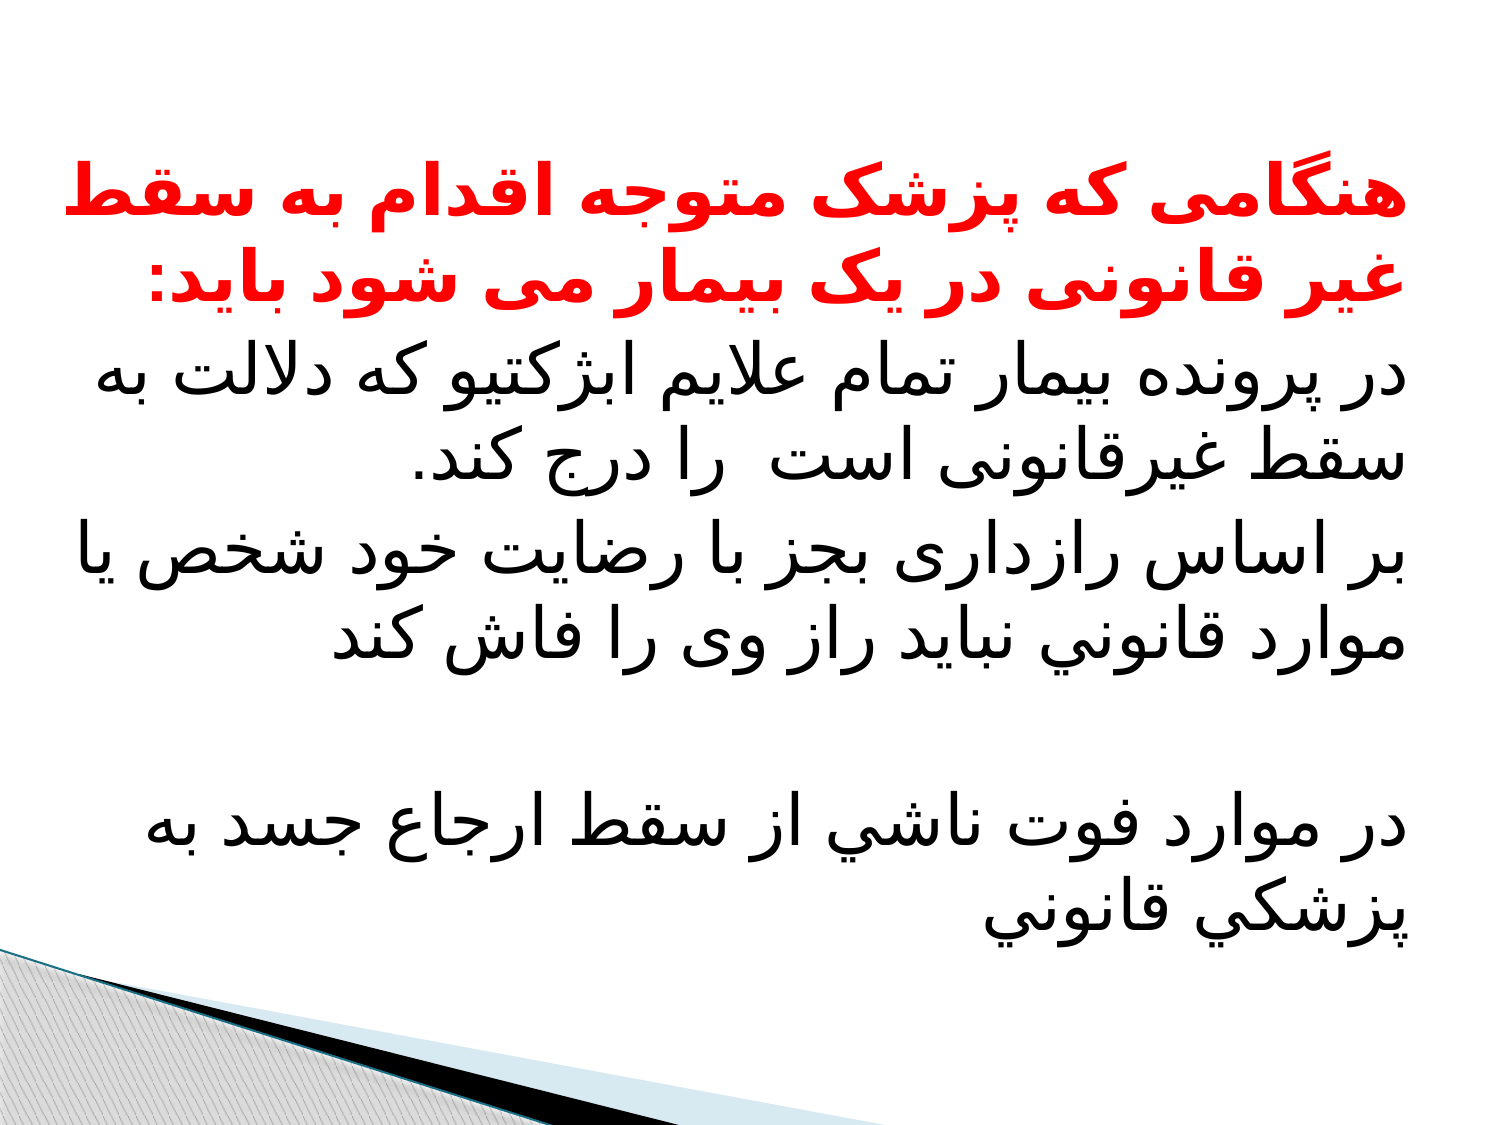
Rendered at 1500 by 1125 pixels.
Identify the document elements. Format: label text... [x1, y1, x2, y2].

list هنگامی که پزشک متوجه اقدام به سقط غیر قانونی در یک بیمار می شود باید: در پرونده بیمار تمام علایم ابژکتیو که دلالت به سقط غیرقانونی است را درج كند. بر اساس رازداری بجز با رضایت خود شخص يا موارد قانوني نباید راز وی را فاش کند در موارد فوت ناشي از سقط ارجاع جسد به پزشكي قانوني [29, 137, 1425, 1006]
